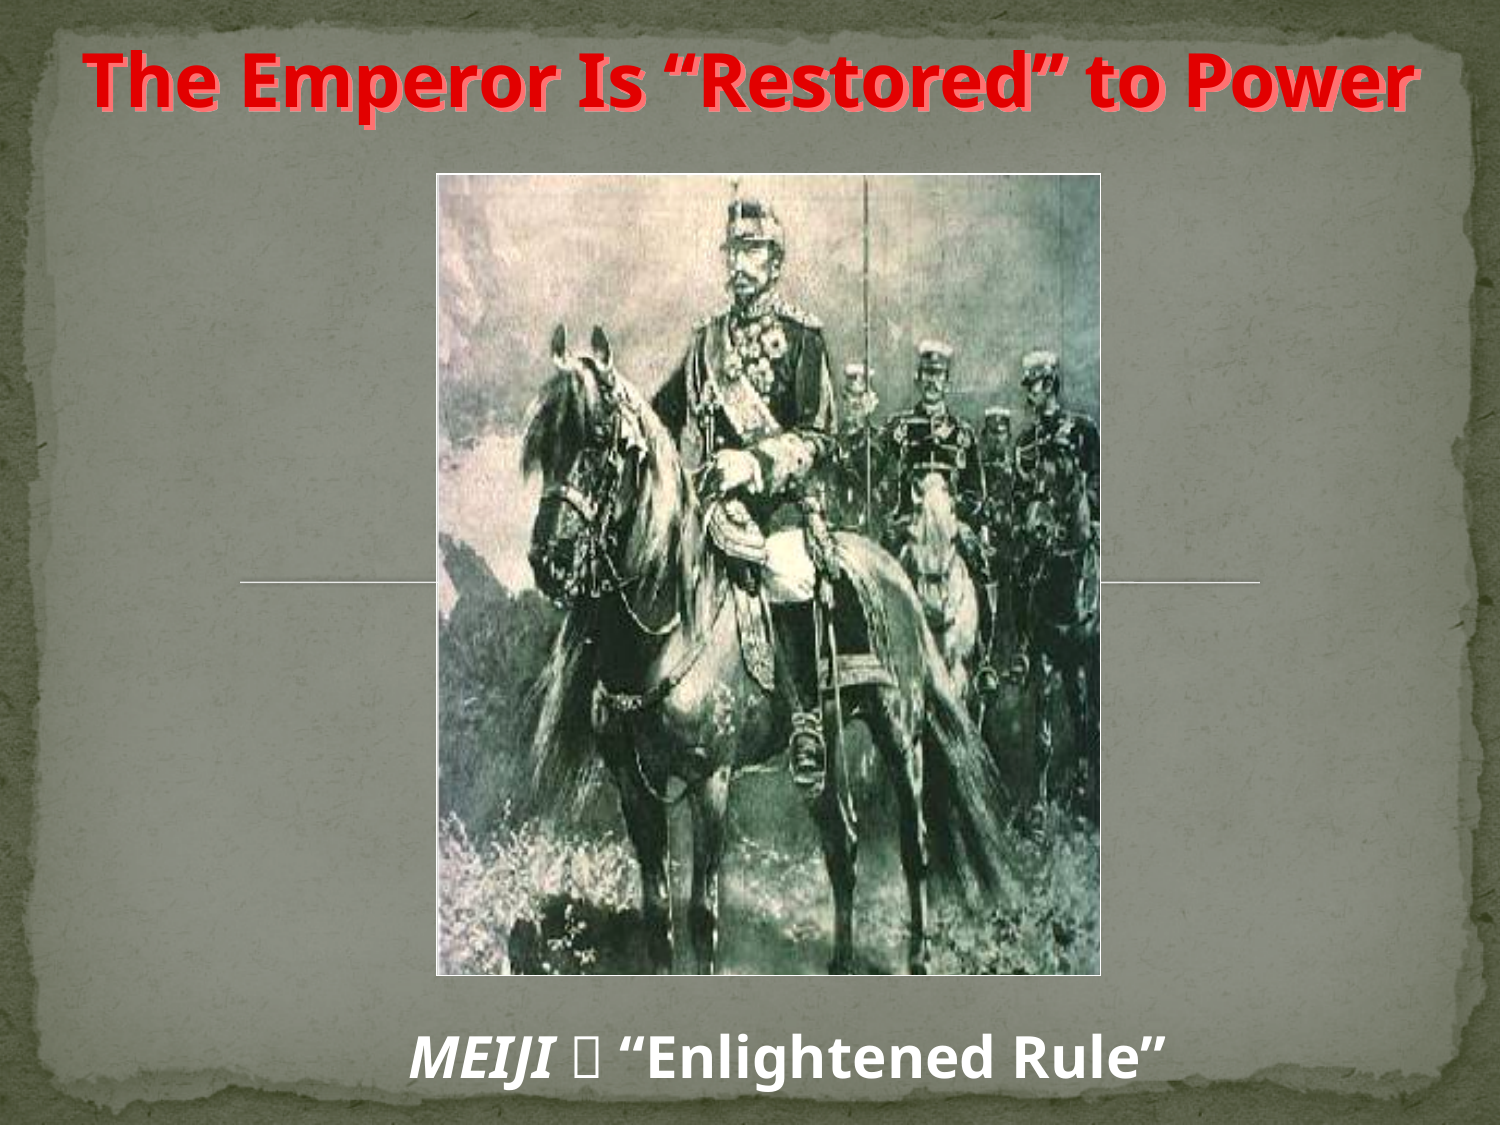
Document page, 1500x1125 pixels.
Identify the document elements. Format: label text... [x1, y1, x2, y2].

text_box The Emperor Is “Restored” to Power [62, 24, 1438, 130]
text_box MEIJI  “Enlightened Rule” [249, 1012, 1325, 1098]
picture [437, 175, 1100, 975]
